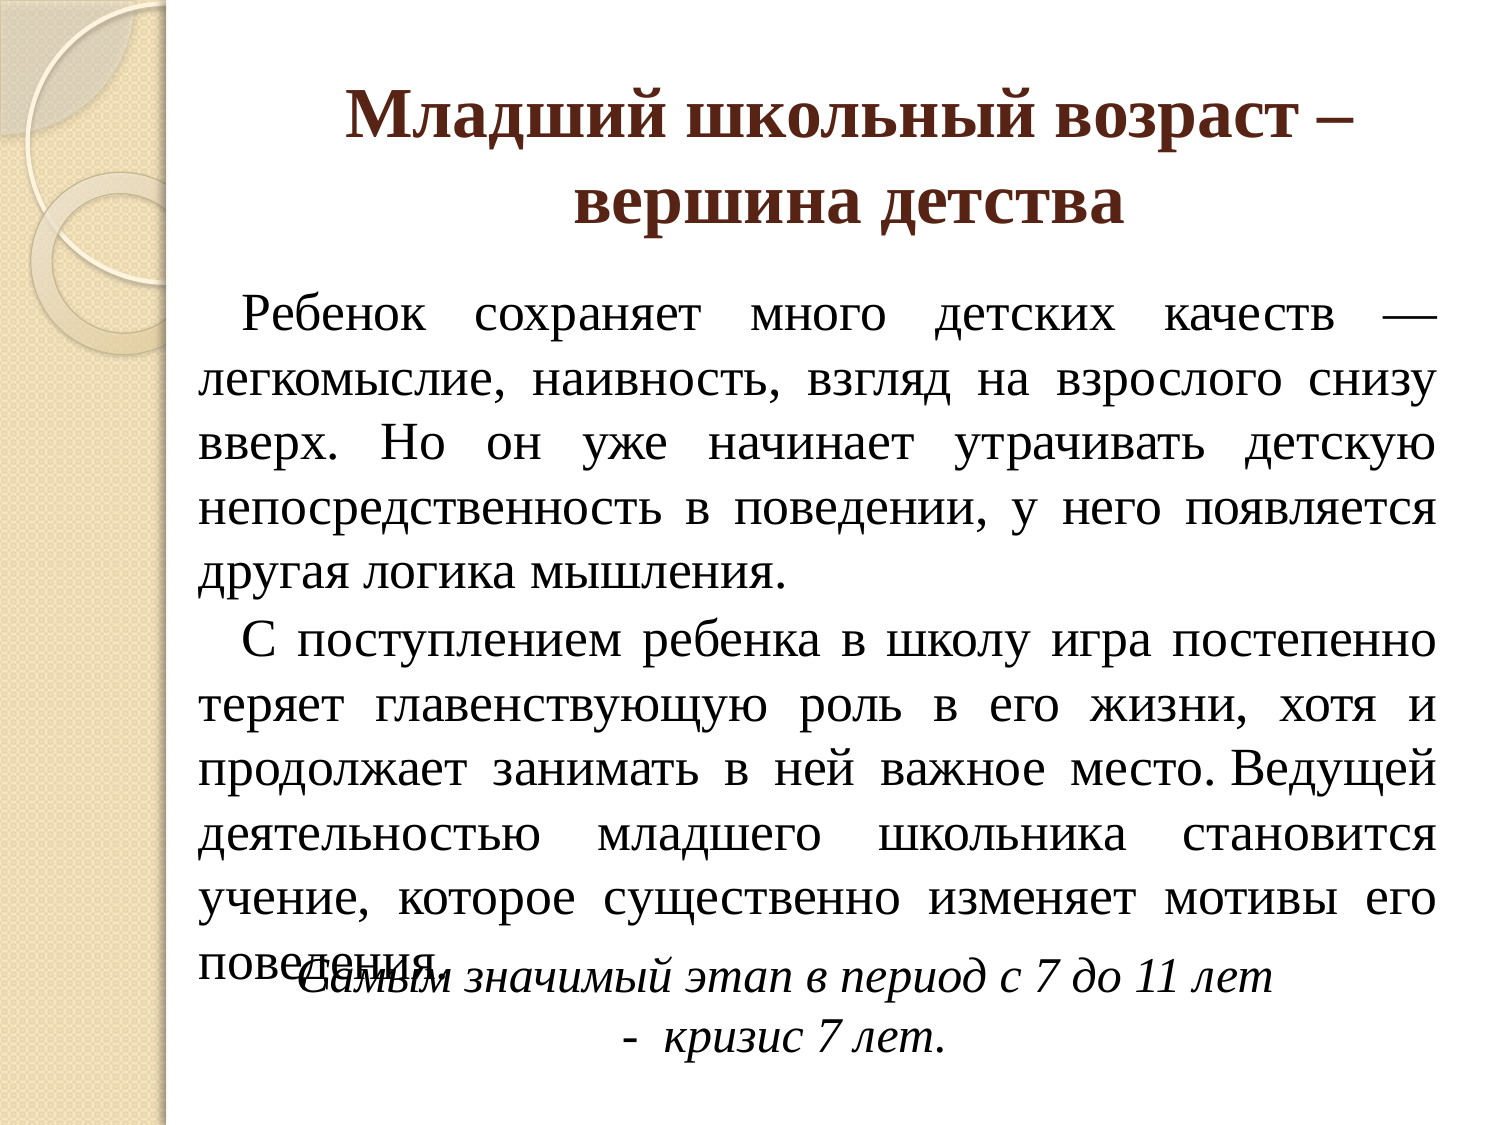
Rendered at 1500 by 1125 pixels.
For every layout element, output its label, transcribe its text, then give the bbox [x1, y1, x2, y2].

text_box Самым значимый этап в период с 7 до 11 лет - кризис 7 лет. [164, 890, 1418, 1071]
list Ребенок сохраняет много детских качеств — легкомыслие, наивность, взгляд на взрослого снизу вверх. Но он уже начинает утрачивать детскую непосредственность в поведении, у него появляется другая логика мышления. С поступлением ребенка в школу игра постепенно теряет главенствующую роль в его жизни, хотя и продолжает занимать в ней важное место. Ведущей деятельностью младшего школьника становится учение, которое существенно изменяет мотивы его поведения. [128, 269, 1454, 1067]
title Младший школьный возраст – вершина детства [234, 58, 1465, 247]
